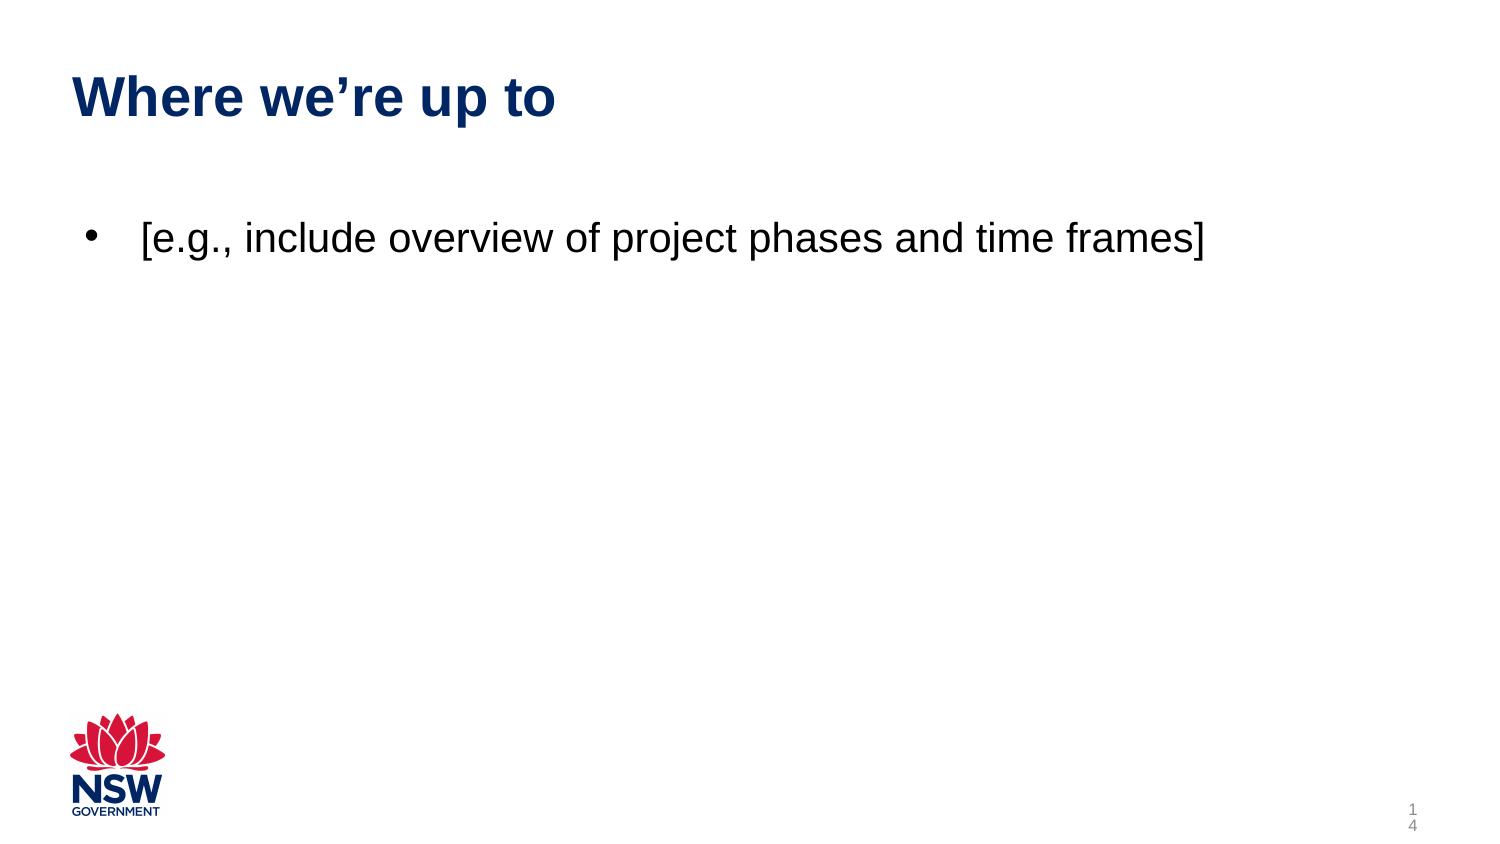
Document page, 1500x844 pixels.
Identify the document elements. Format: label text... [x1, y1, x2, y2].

picture [68, 712, 167, 816]
text_box [e.g., include overview of project phases and time frames] [72, 195, 1409, 317]
title Where we’re up to [72, 68, 1428, 131]
slide_number 14 [1408, 798, 1426, 819]
